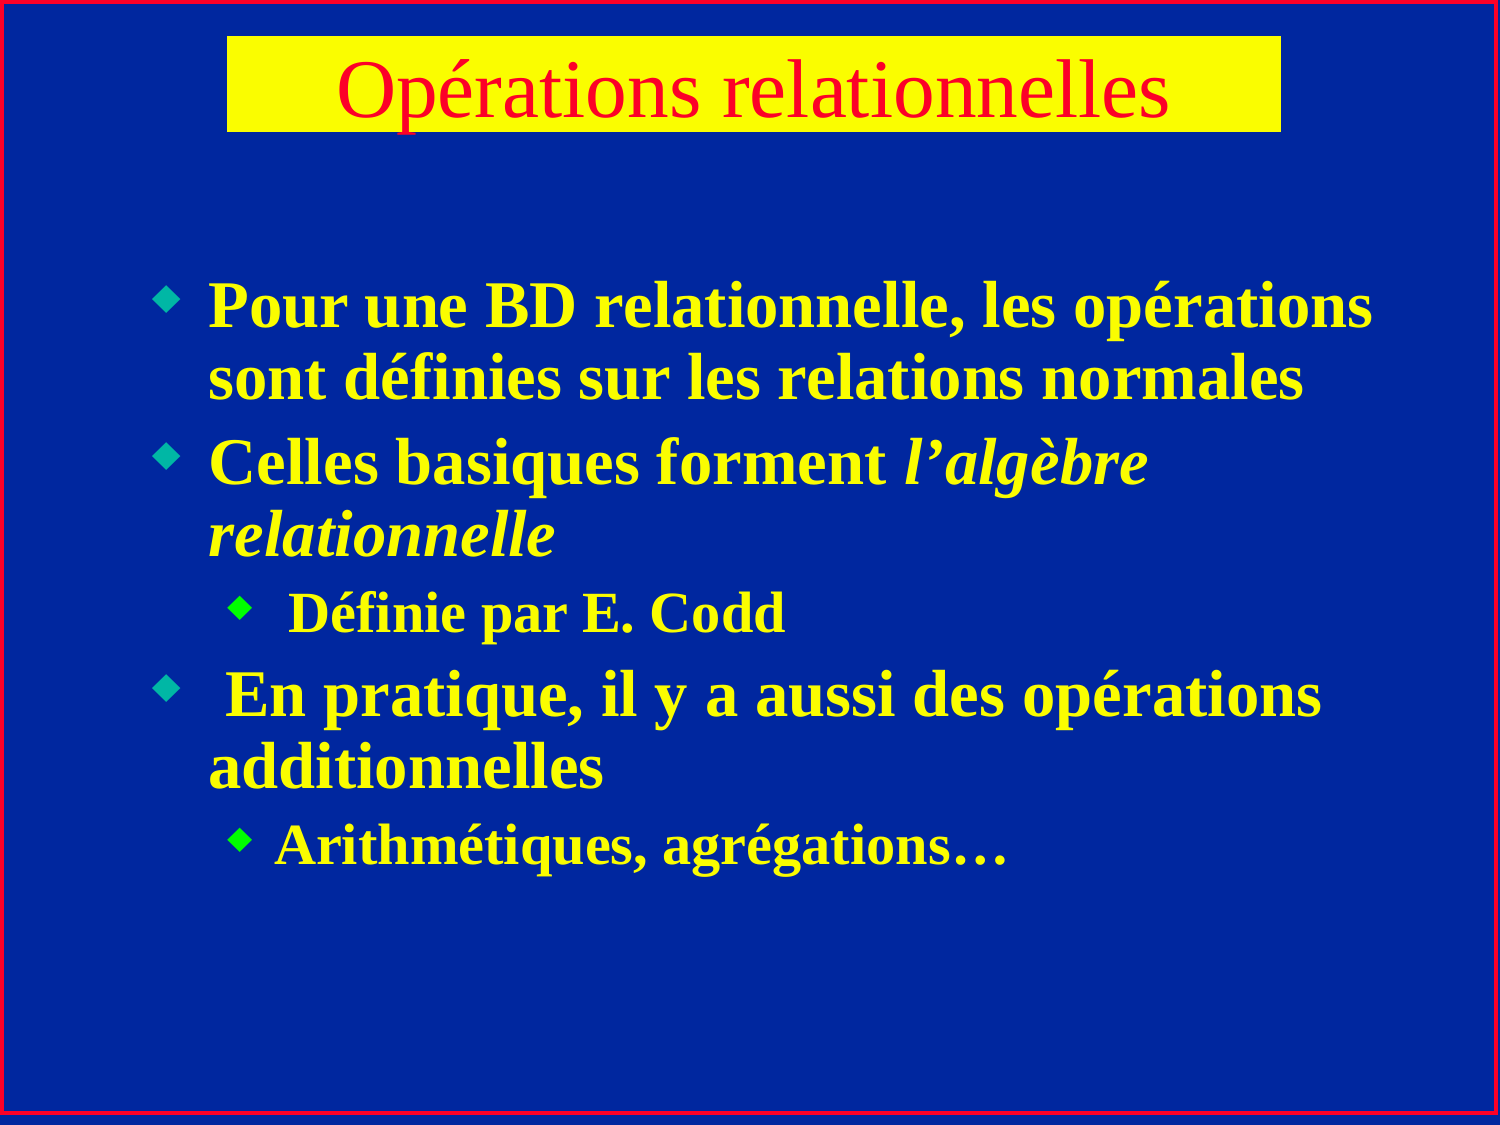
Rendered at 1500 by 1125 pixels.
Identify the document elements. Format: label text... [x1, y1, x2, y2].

title Opérations relationnelles [227, 36, 1281, 132]
list Pour une BD relationnelle, les opérations sont définies sur les relations normales Celles basiques forment l’algèbre relationnelle Définie par E. Codd En pratique, il y a aussi des opérations additionnelles Arithmétiques, agrégations… [136, 261, 1413, 963]
